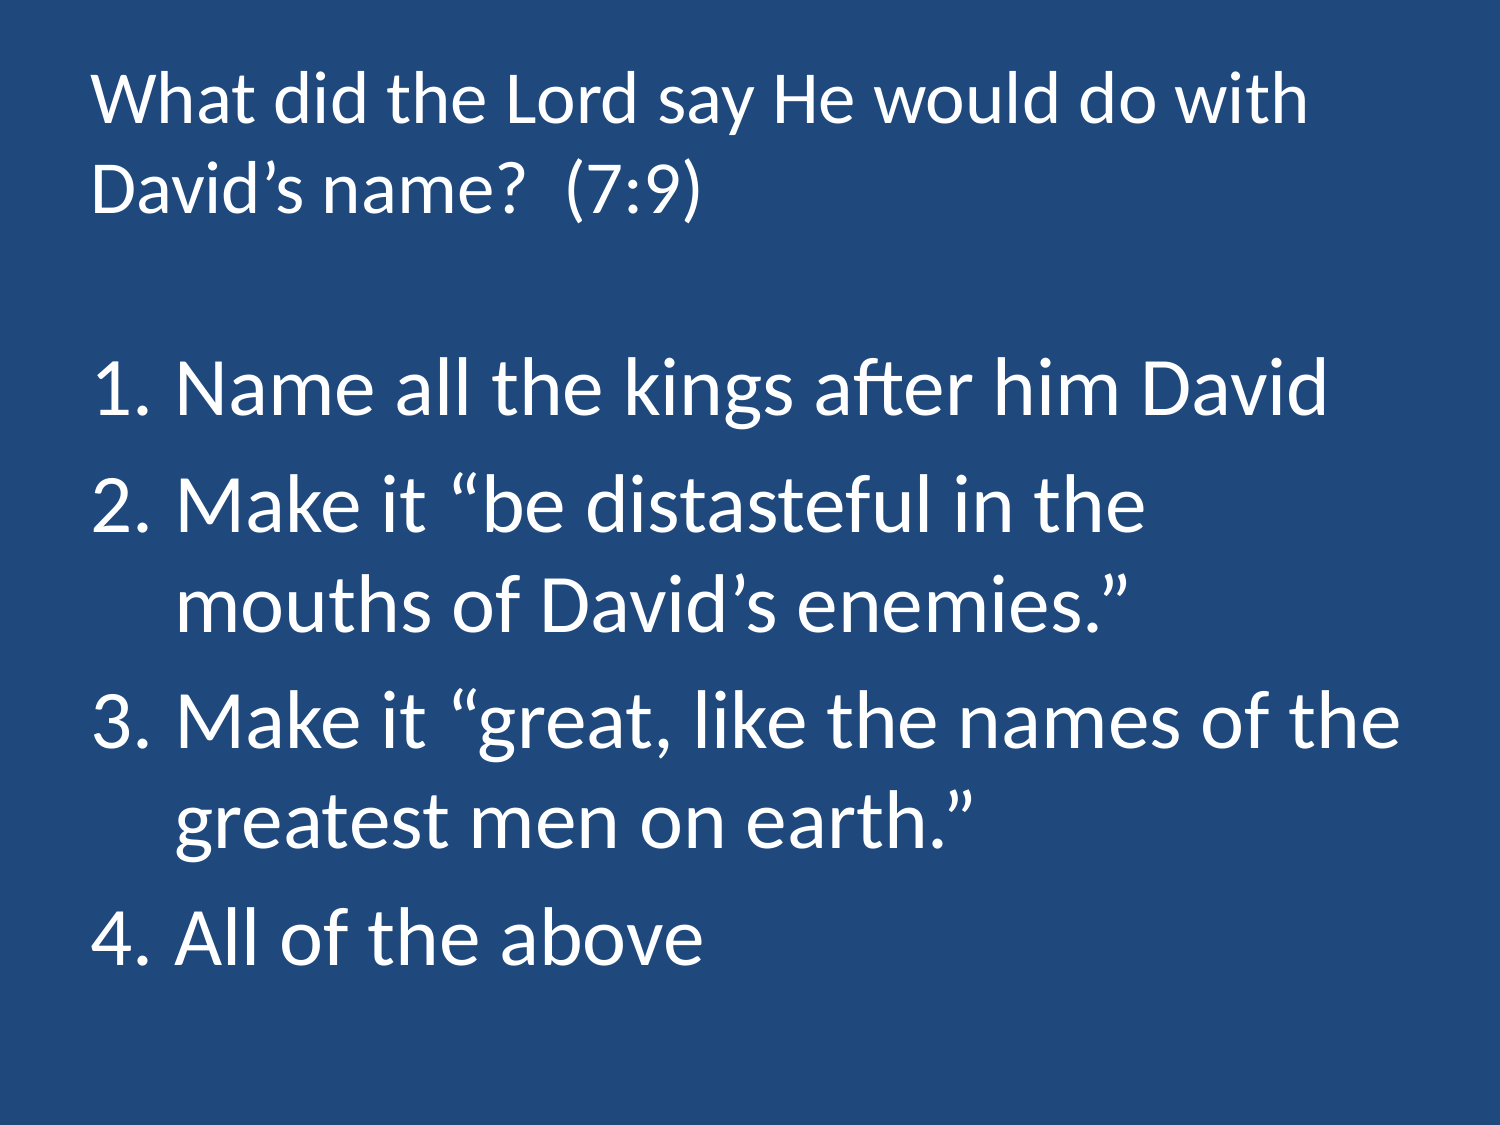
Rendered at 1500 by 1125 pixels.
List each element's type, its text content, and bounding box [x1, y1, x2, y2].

title What did the Lord say He would do with David’s name? (7:9) [75, 45, 1425, 233]
list Name all the kings after him David Make it “be distasteful in the mouths of David’s enemies.” Make it “great, like the names of the greatest men on earth.” All of the above [75, 324, 1425, 1005]
